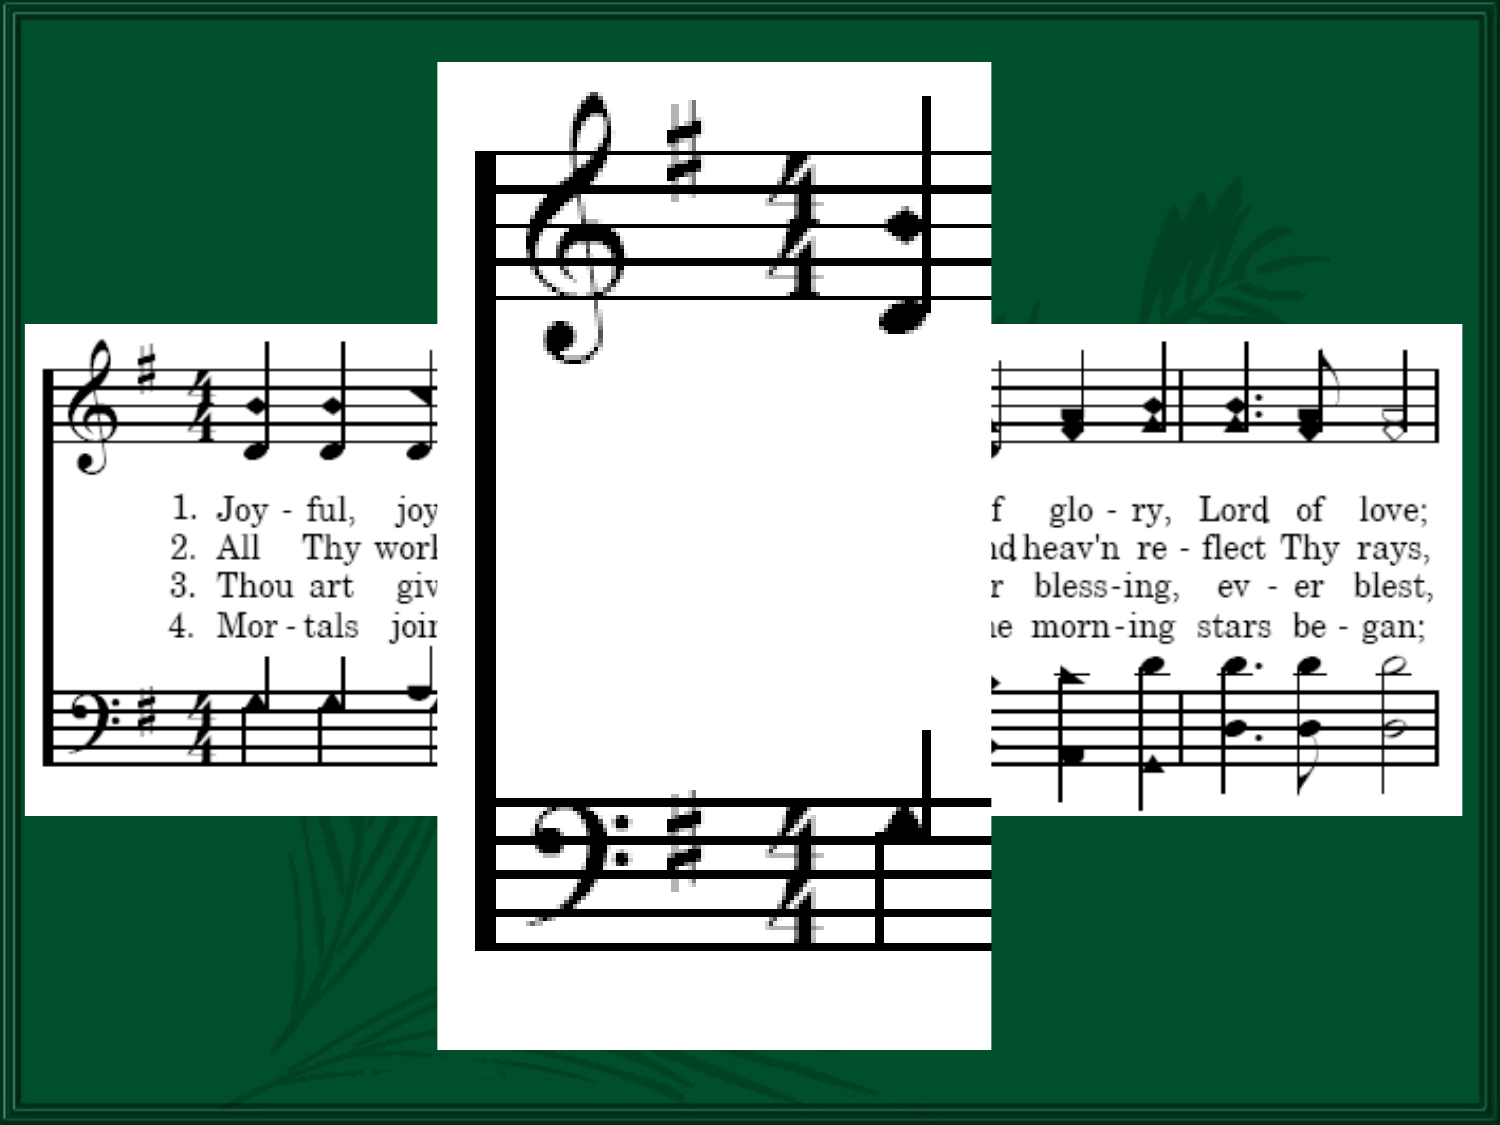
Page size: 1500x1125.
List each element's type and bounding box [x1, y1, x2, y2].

text_box [437, 62, 992, 1051]
picture [0, 0, 1500, 1125]
